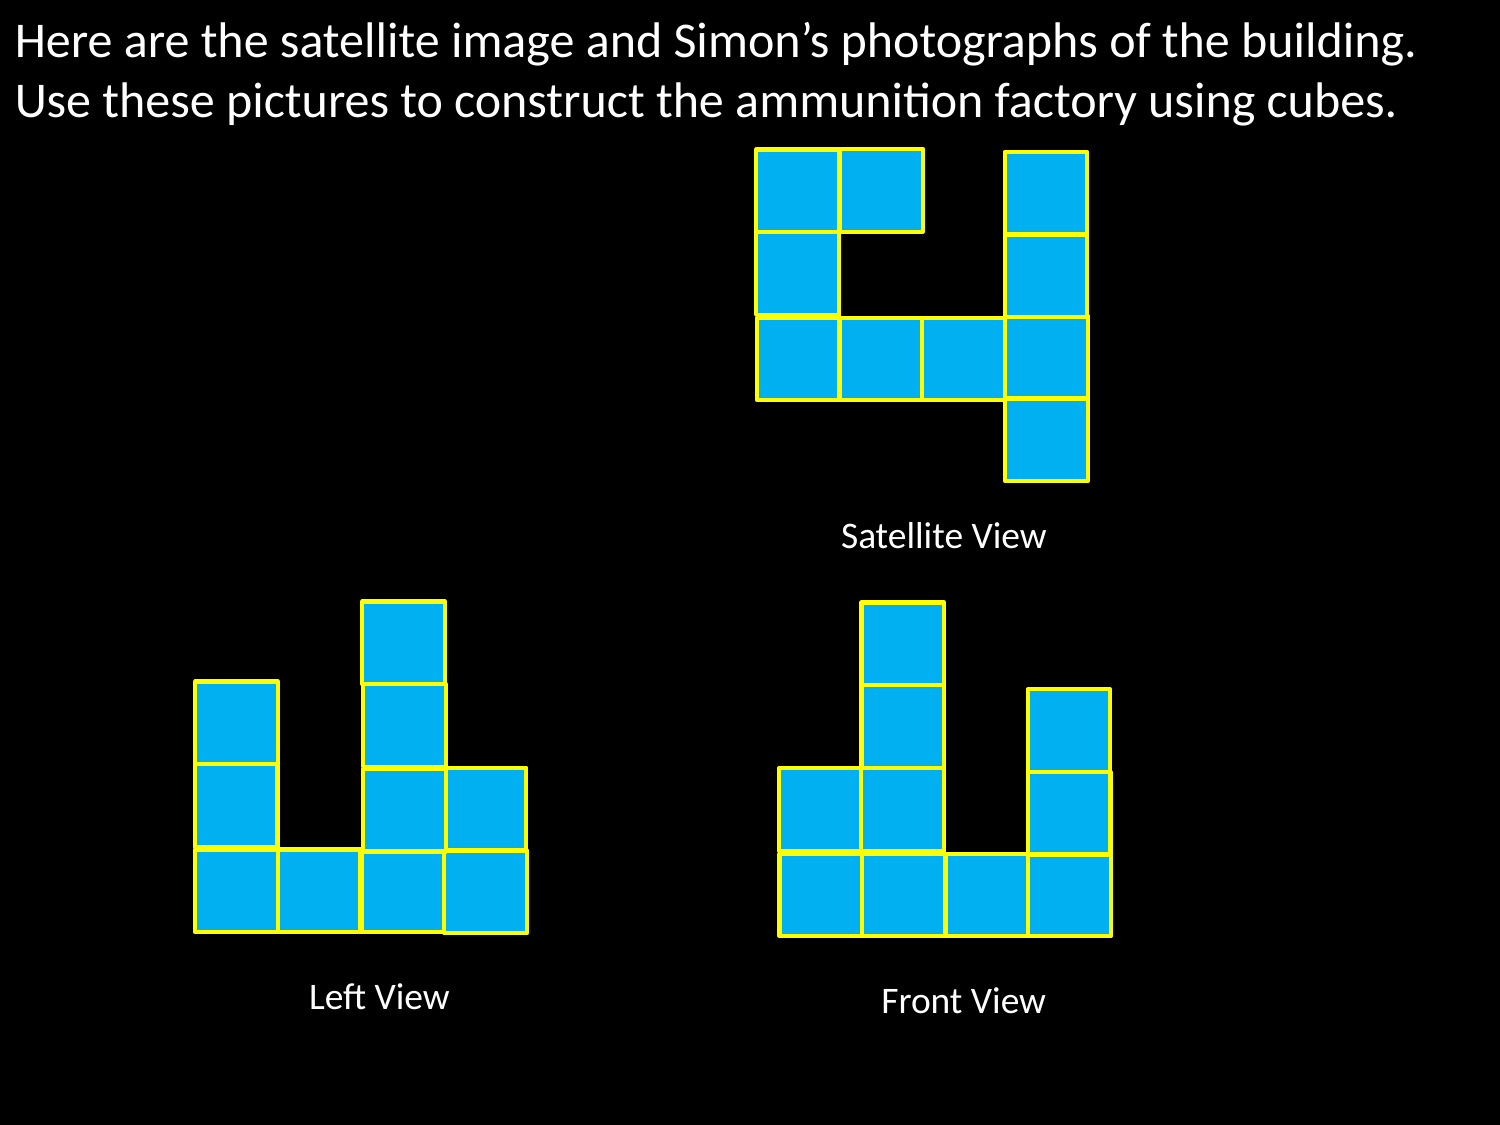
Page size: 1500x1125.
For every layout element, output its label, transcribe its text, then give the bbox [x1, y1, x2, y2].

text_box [190, 601, 569, 1026]
text_box Here are the satellite image and Simon’s photographs of the building. Use these pictures to construct the ammunition factory using cubes. [0, 0, 1483, 135]
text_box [755, 148, 1153, 1030]
